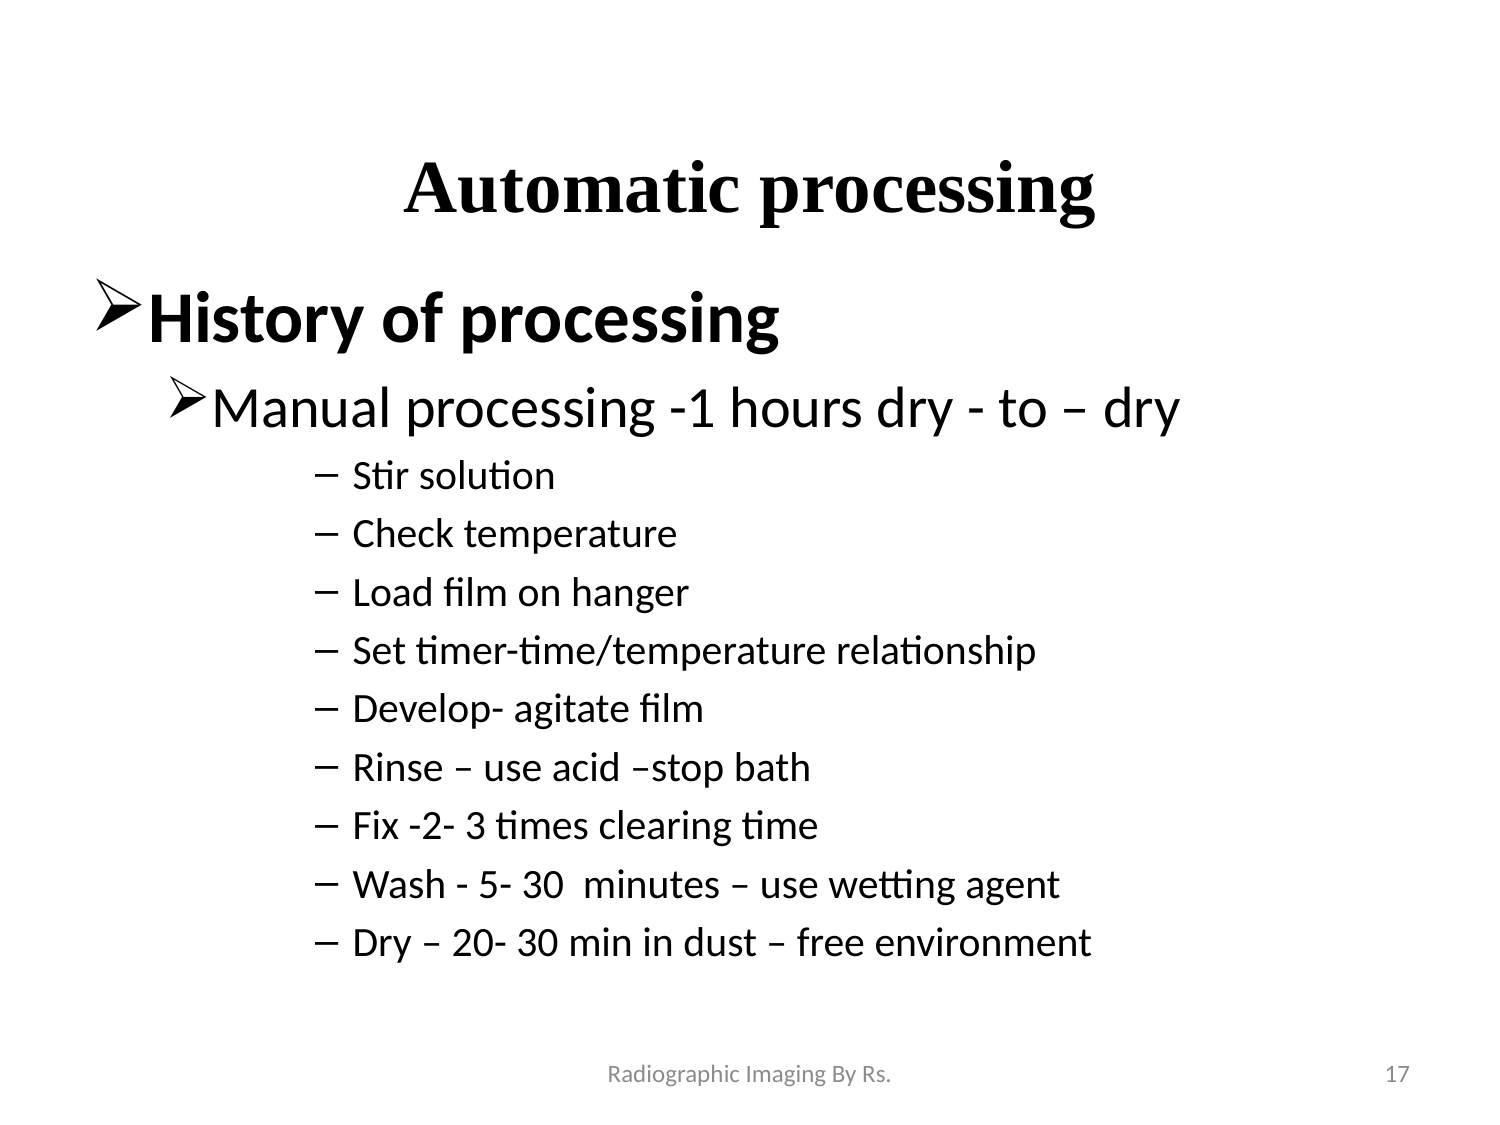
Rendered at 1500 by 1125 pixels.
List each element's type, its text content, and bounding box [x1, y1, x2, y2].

slide_number 17 [1074, 1042, 1425, 1103]
list History of processing Manual processing -1 hours dry - to – dry Stir solution Check temperature Load film on hanger Set timer-time/temperature relationship Develop- agitate film Rinse – use acid –stop bath Fix -2- 3 times clearing time Wash - 5- 30 minutes – use wetting agent Dry – 20- 30 min in dust – free environment [75, 262, 1425, 1038]
footer Radiographic Imaging By Rs. [512, 1042, 988, 1103]
title Automatic processing [75, 115, 1425, 250]
